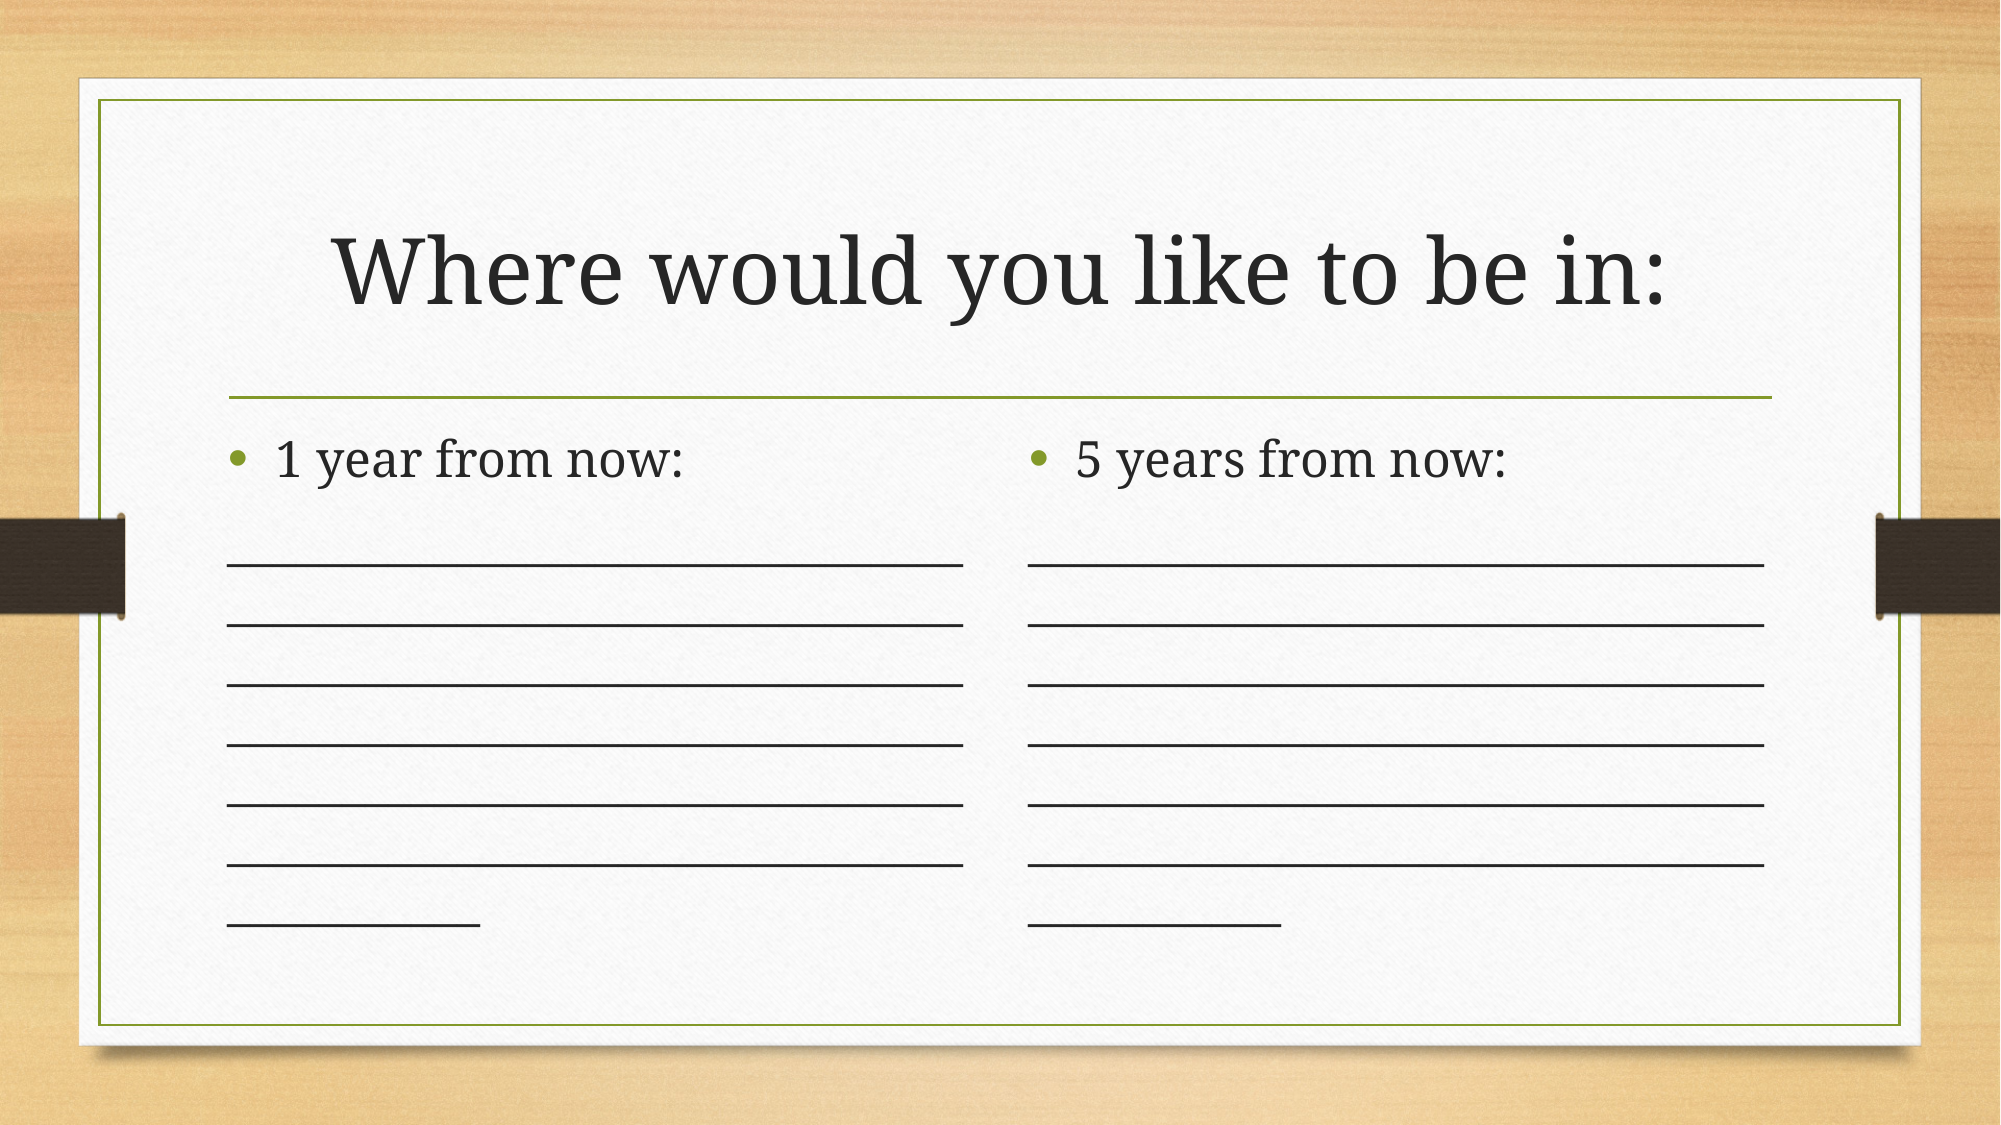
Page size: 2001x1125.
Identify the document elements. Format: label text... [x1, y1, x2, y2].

title Where would you like to be in: [212, 161, 1788, 375]
picture [0, 0, 2001, 1125]
list 1 year from now: ___________________________________________________________________________________________________________________________________________________________________________________________________________ [213, 420, 987, 963]
list 5 years from now: ___________________________________________________________________________________________________________________________________________________________________________________________________________ [1013, 420, 1788, 963]
